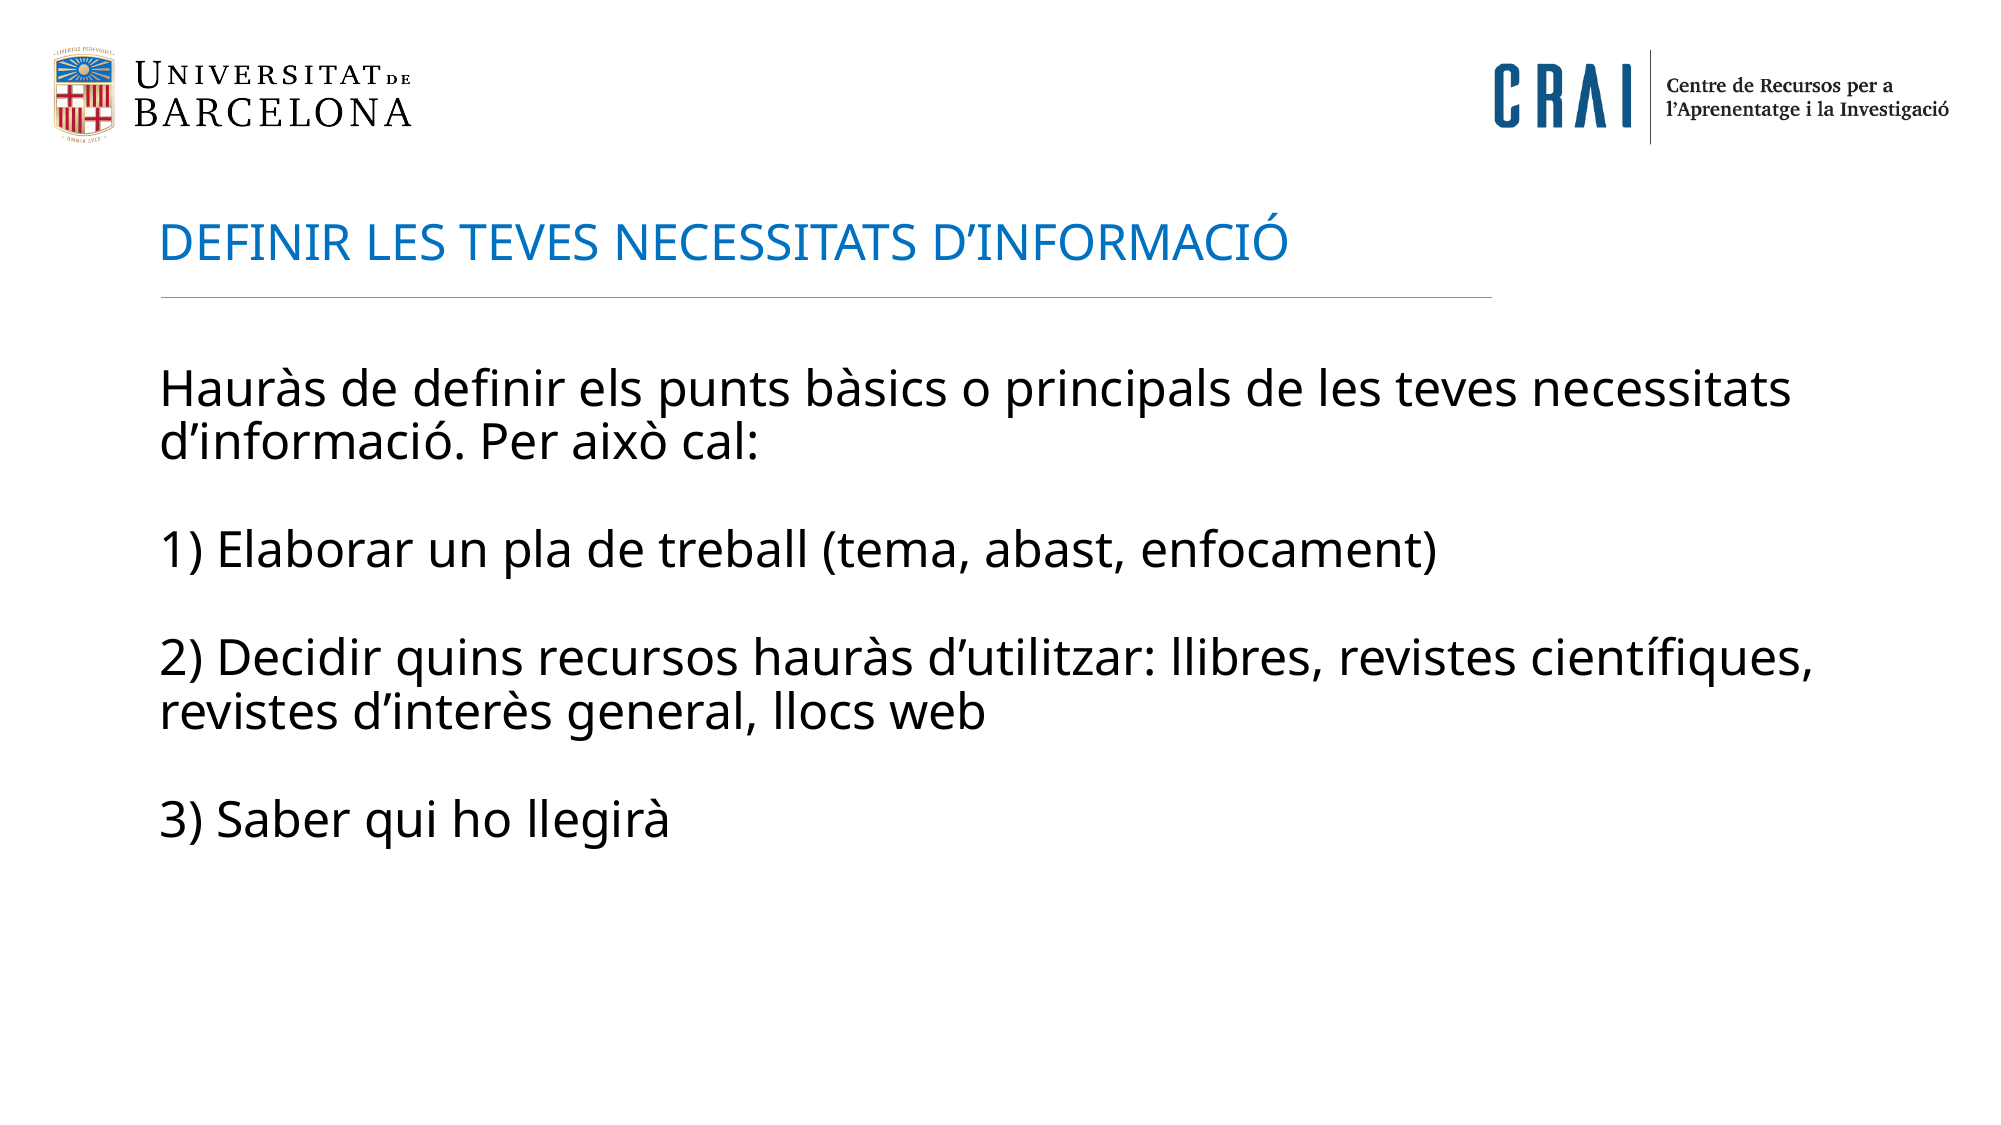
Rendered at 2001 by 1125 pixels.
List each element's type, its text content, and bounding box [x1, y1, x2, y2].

title Hauràs de definir els punts bàsics o principals de les teves necessitats d’informació. Per això cal: 1) Elaborar un pla de treball (tema, abast, enfocament) 2) Decidir quins recursos hauràs d’utilitzar: llibres, revistes científiques, revistes d’interès general, llocs web 3) Saber qui ho llegirà [144, 355, 1856, 1014]
picture [43, 38, 422, 152]
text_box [144, 203, 1650, 298]
picture [1484, 16, 1957, 175]
